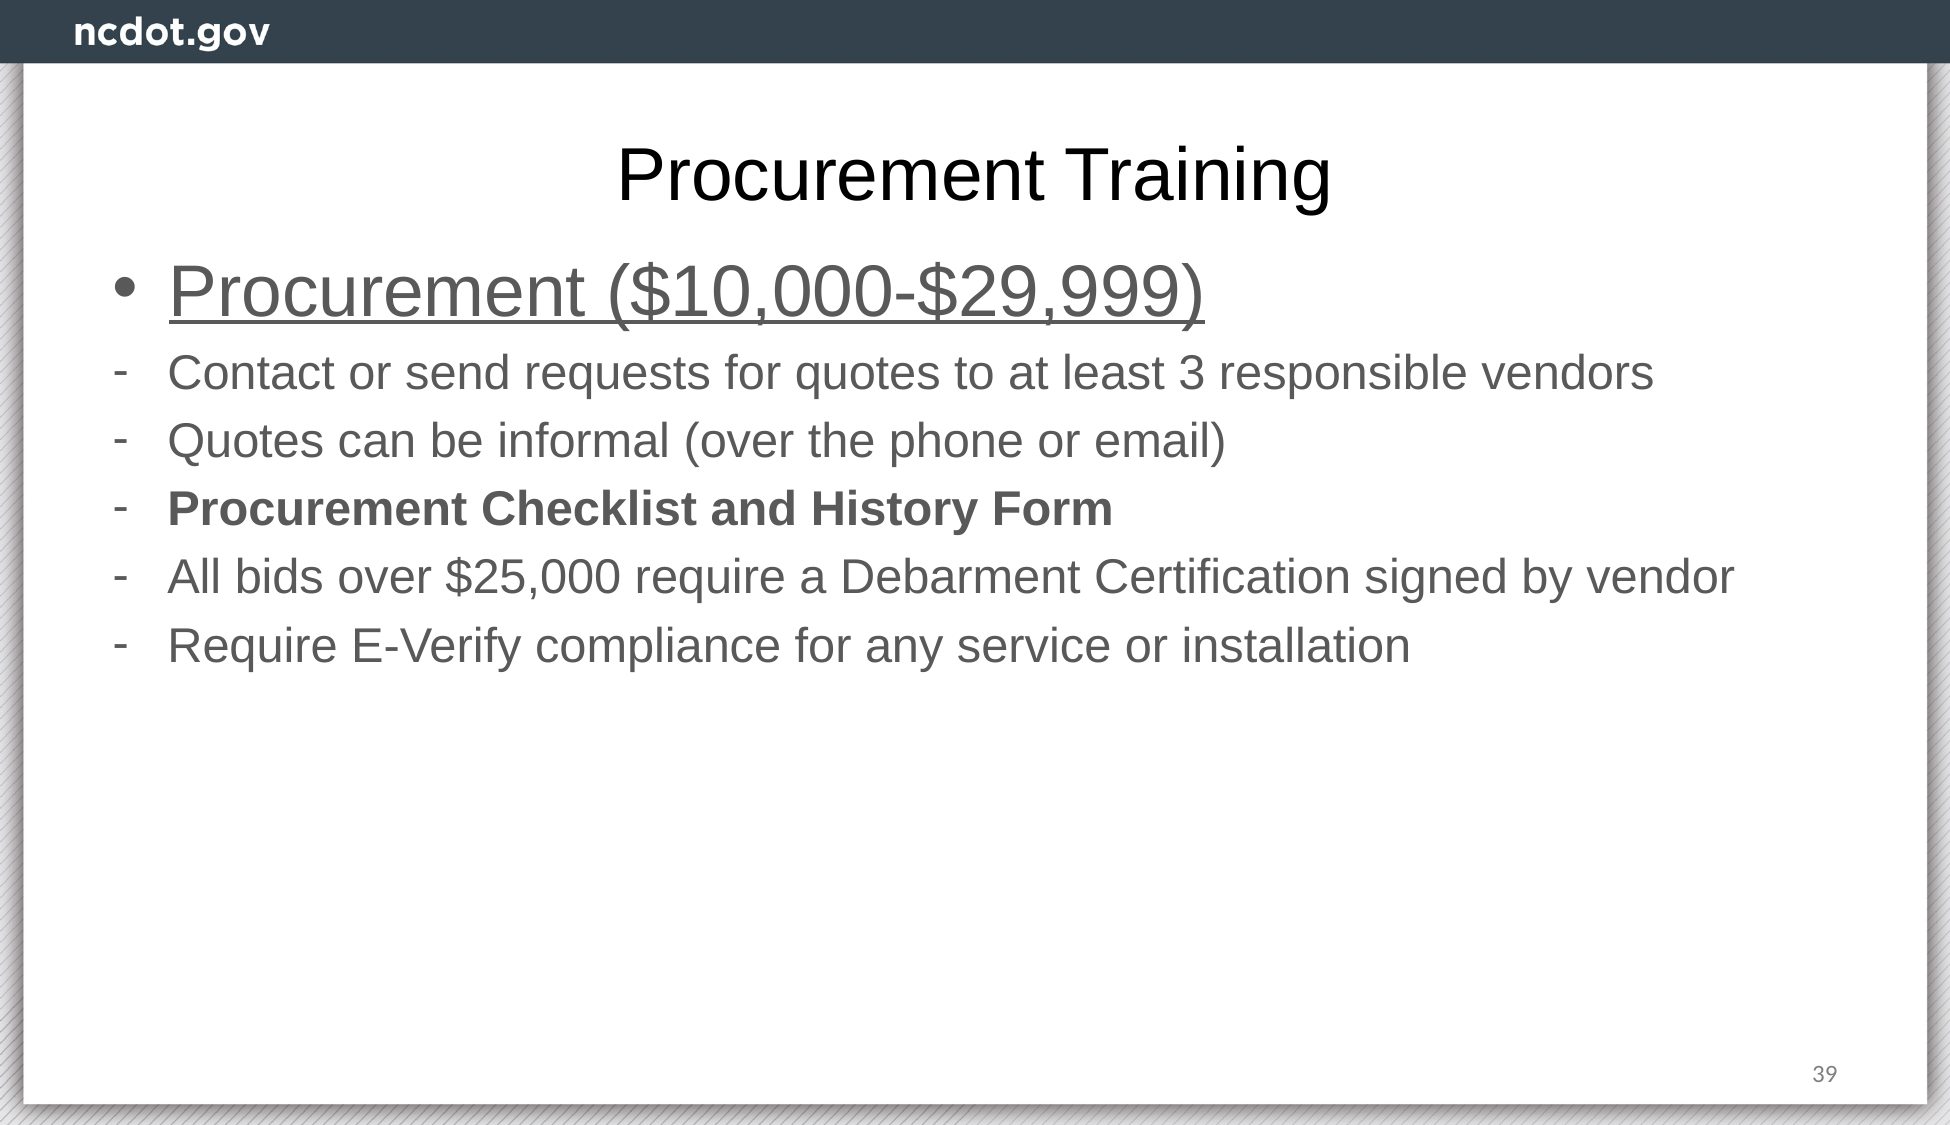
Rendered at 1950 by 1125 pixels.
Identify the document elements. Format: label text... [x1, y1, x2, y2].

picture [0, 0, 1950, 1125]
slide_number 39 [1397, 1042, 1853, 1103]
list Procurement ($10,000-$29,999) Contact or send requests for quotes to at least 3 responsible vendors Quotes can be informal (over the phone or email) Procurement Checklist and History Form All bids over $25,000 require a Debarment Certification signed by vendor Require E-Verify compliance for any service or installation [97, 235, 1853, 1015]
title Procurement Training [97, 77, 1853, 235]
